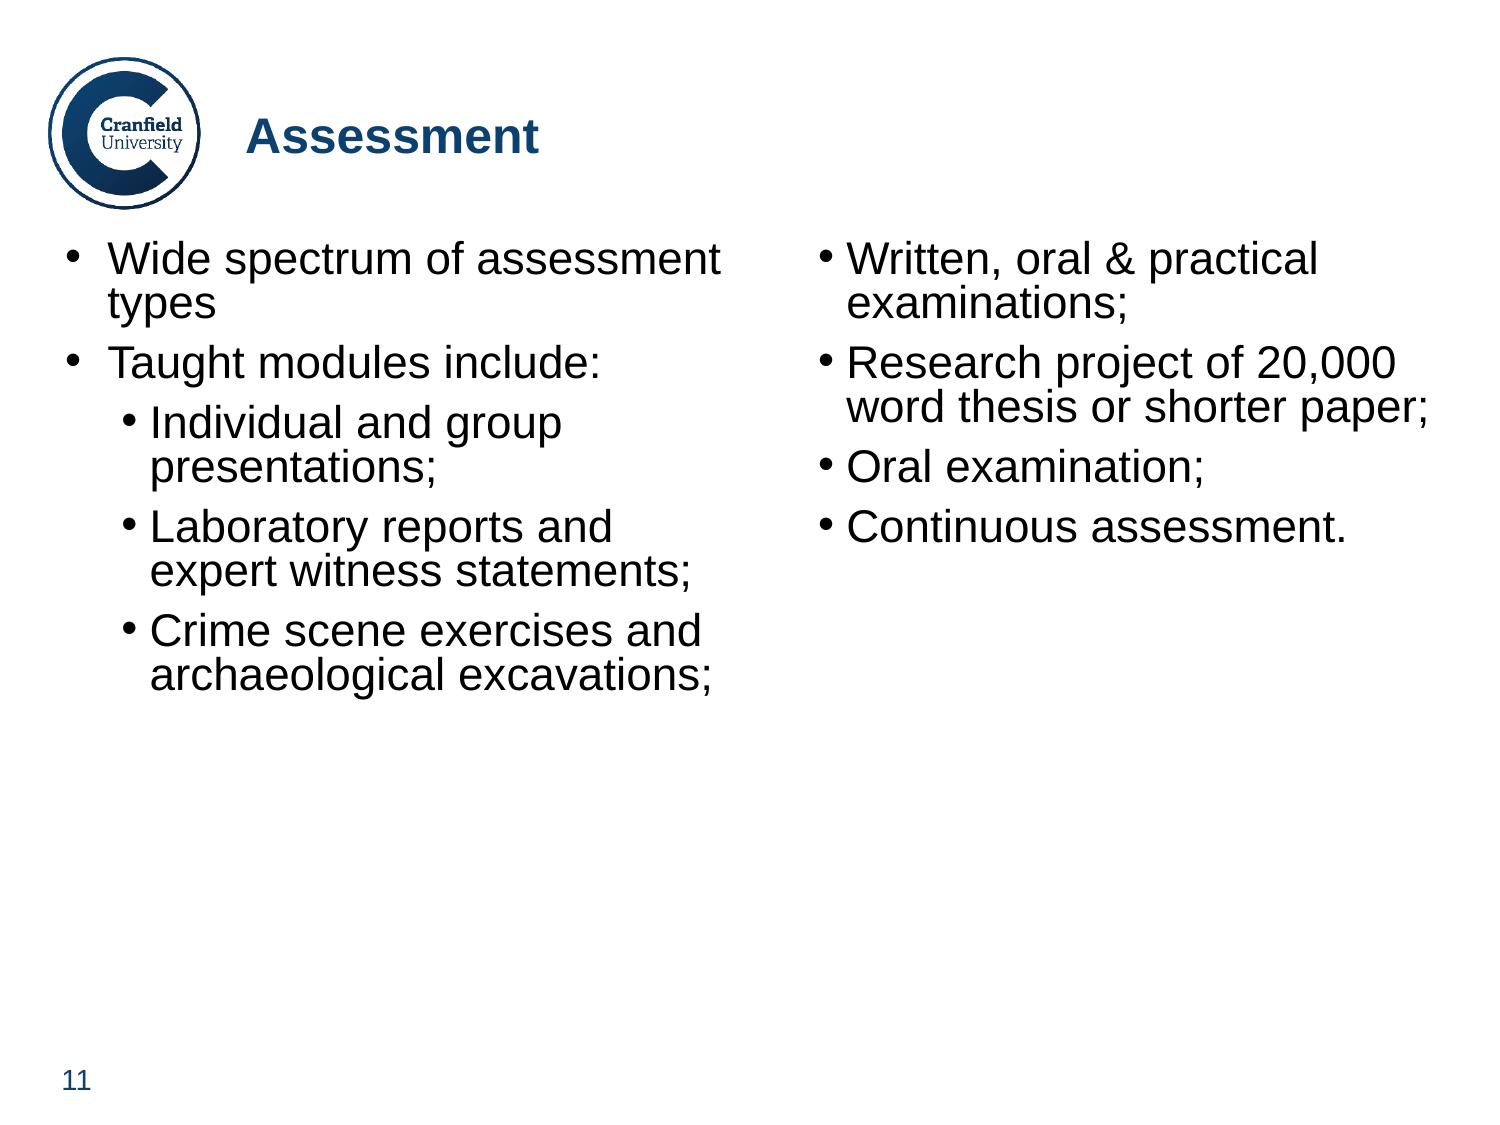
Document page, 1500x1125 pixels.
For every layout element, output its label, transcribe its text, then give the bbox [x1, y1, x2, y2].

title Assessment [230, 66, 1450, 208]
picture [44, 53, 204, 213]
list Wide spectrum of assessment types Taught modules include: Individual and group presentations; Laboratory reports and expert witness statements; Crime scene exercises and archaeological excavations; Written, oral & practical examinations; Research project of 20,000 word thesis or shorter paper; Oral examination; Continuous assessment. [50, 231, 1450, 799]
